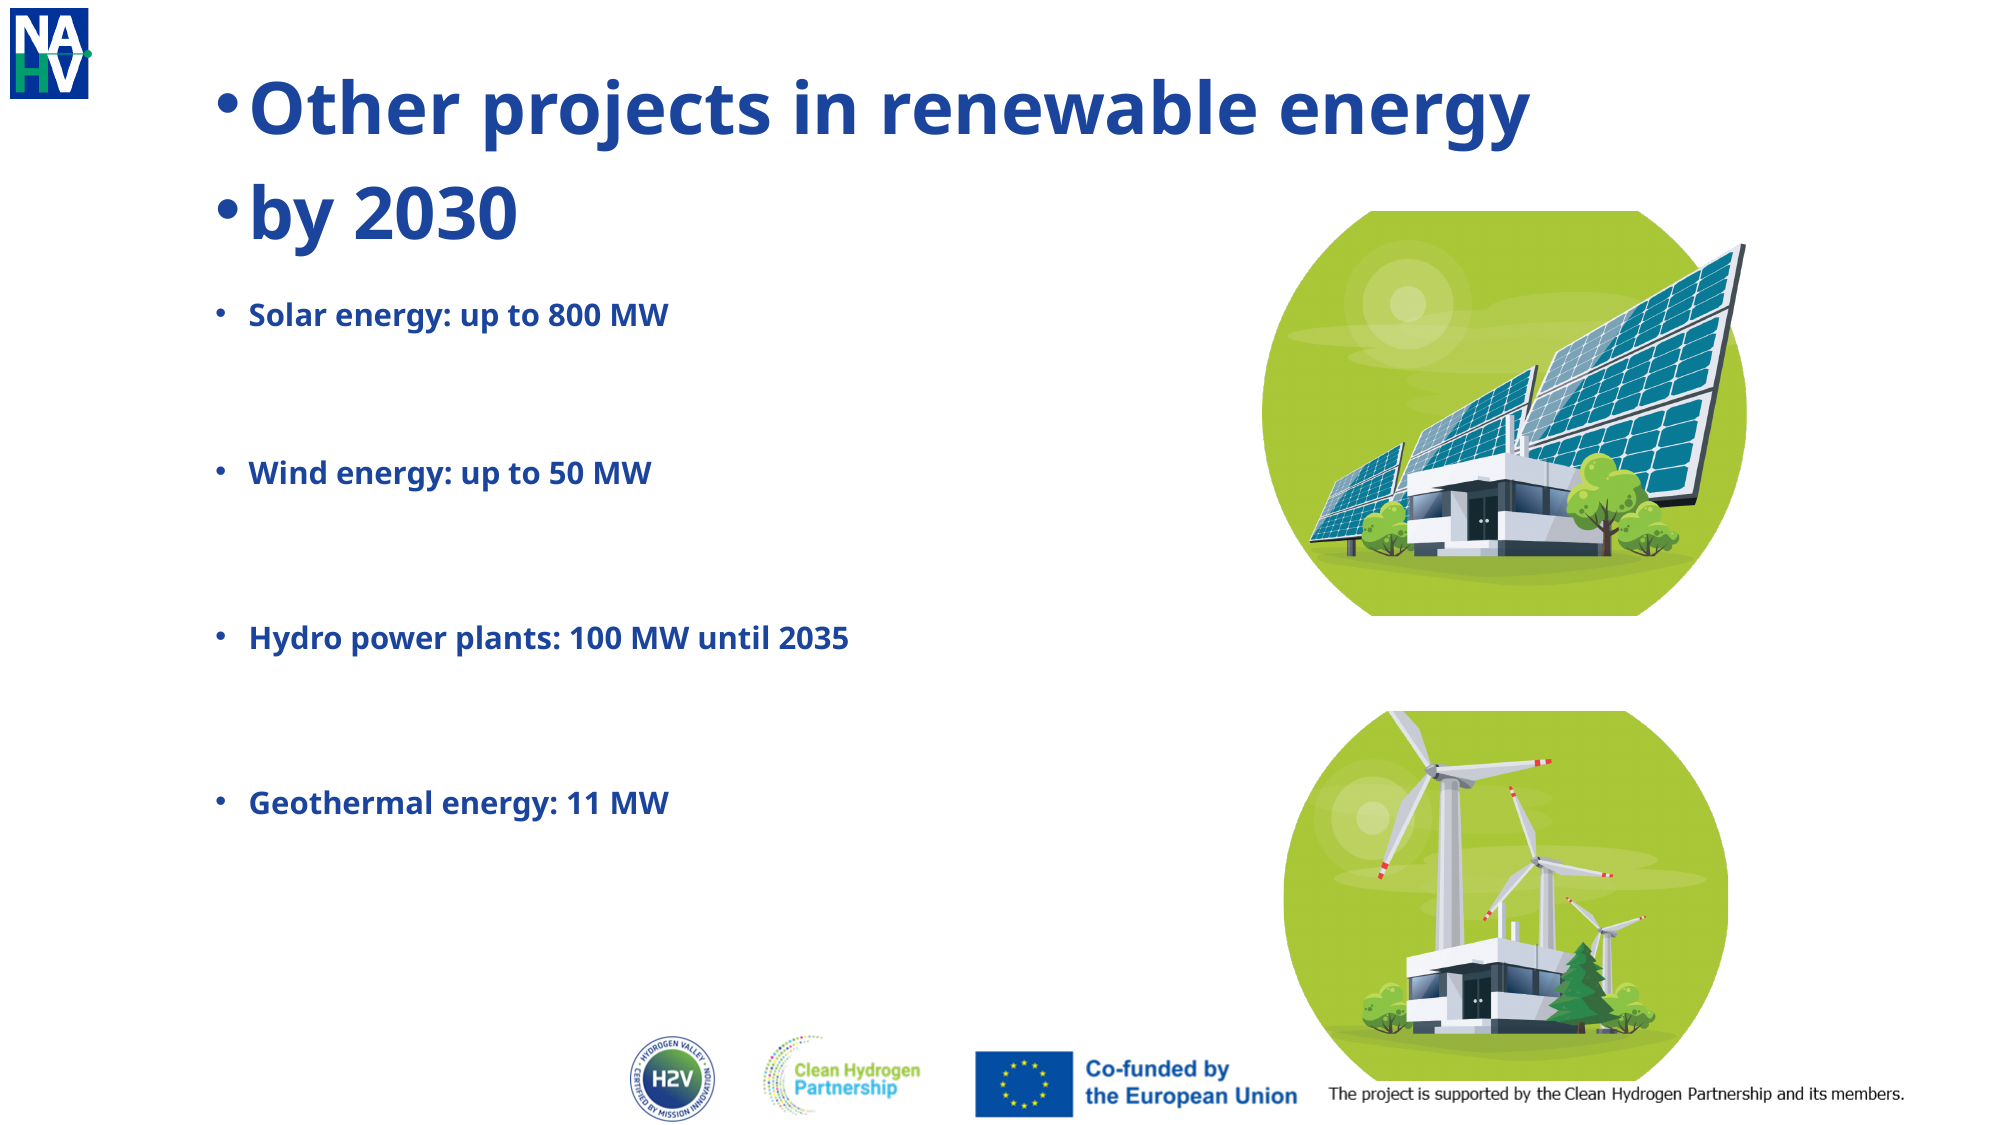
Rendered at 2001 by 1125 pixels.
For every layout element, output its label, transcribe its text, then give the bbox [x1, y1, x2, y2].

picture [0, 0, 177, 109]
picture [630, 711, 1915, 1125]
picture [1262, 211, 1750, 616]
list Other projects in renewable energy by 2030 [200, 55, 1770, 270]
list Solar energy: up to 800 MW Wind energy: up to 50 MW Hydro power plants: 100 MW until 2035 Geothermal energy: 11 MW [200, 288, 1290, 831]
